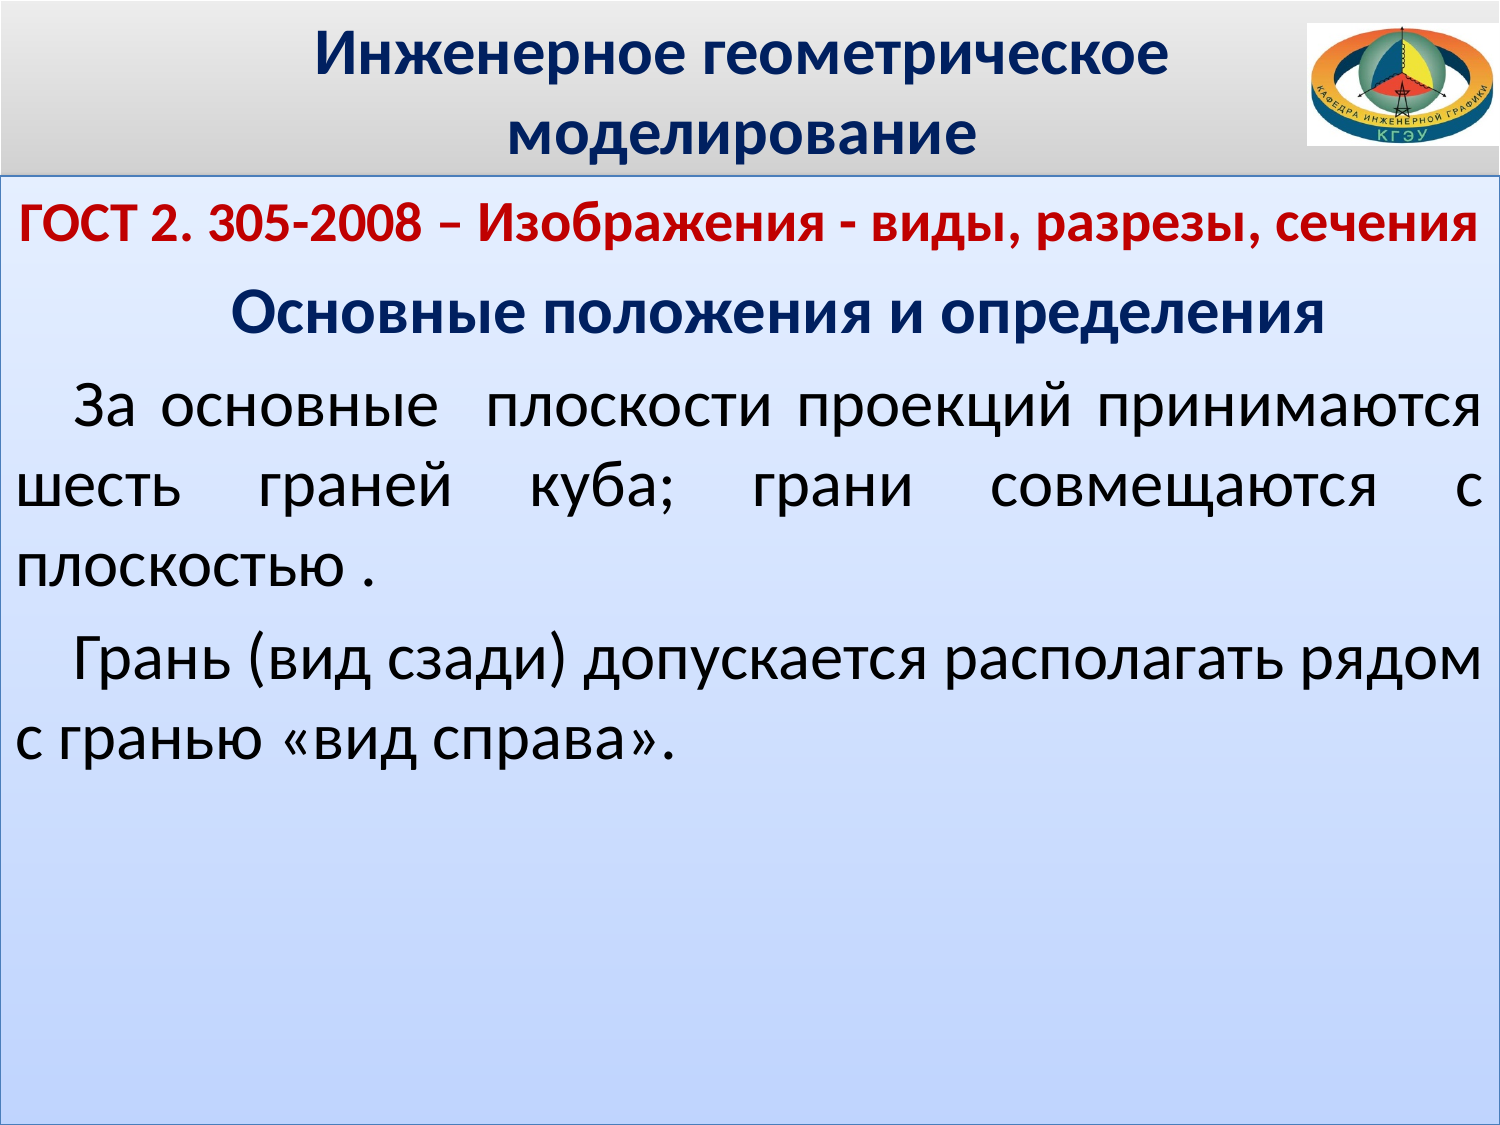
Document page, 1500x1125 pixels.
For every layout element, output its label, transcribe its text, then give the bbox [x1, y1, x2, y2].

picture [1304, 23, 1500, 153]
subtitle ГОСТ 2. 305-2008 – Изображения - виды, разрезы, сечения Основные положения и определения За основные плоскости проекций принимаются шесть граней куба; грани совмещаются с плоскостью . Грань (вид сзади) допускается располагать рядом с гранью «вид справа». [0, 175, 1500, 1125]
title Инженерное геометрическое моделирование [0, 0, 1500, 174]
